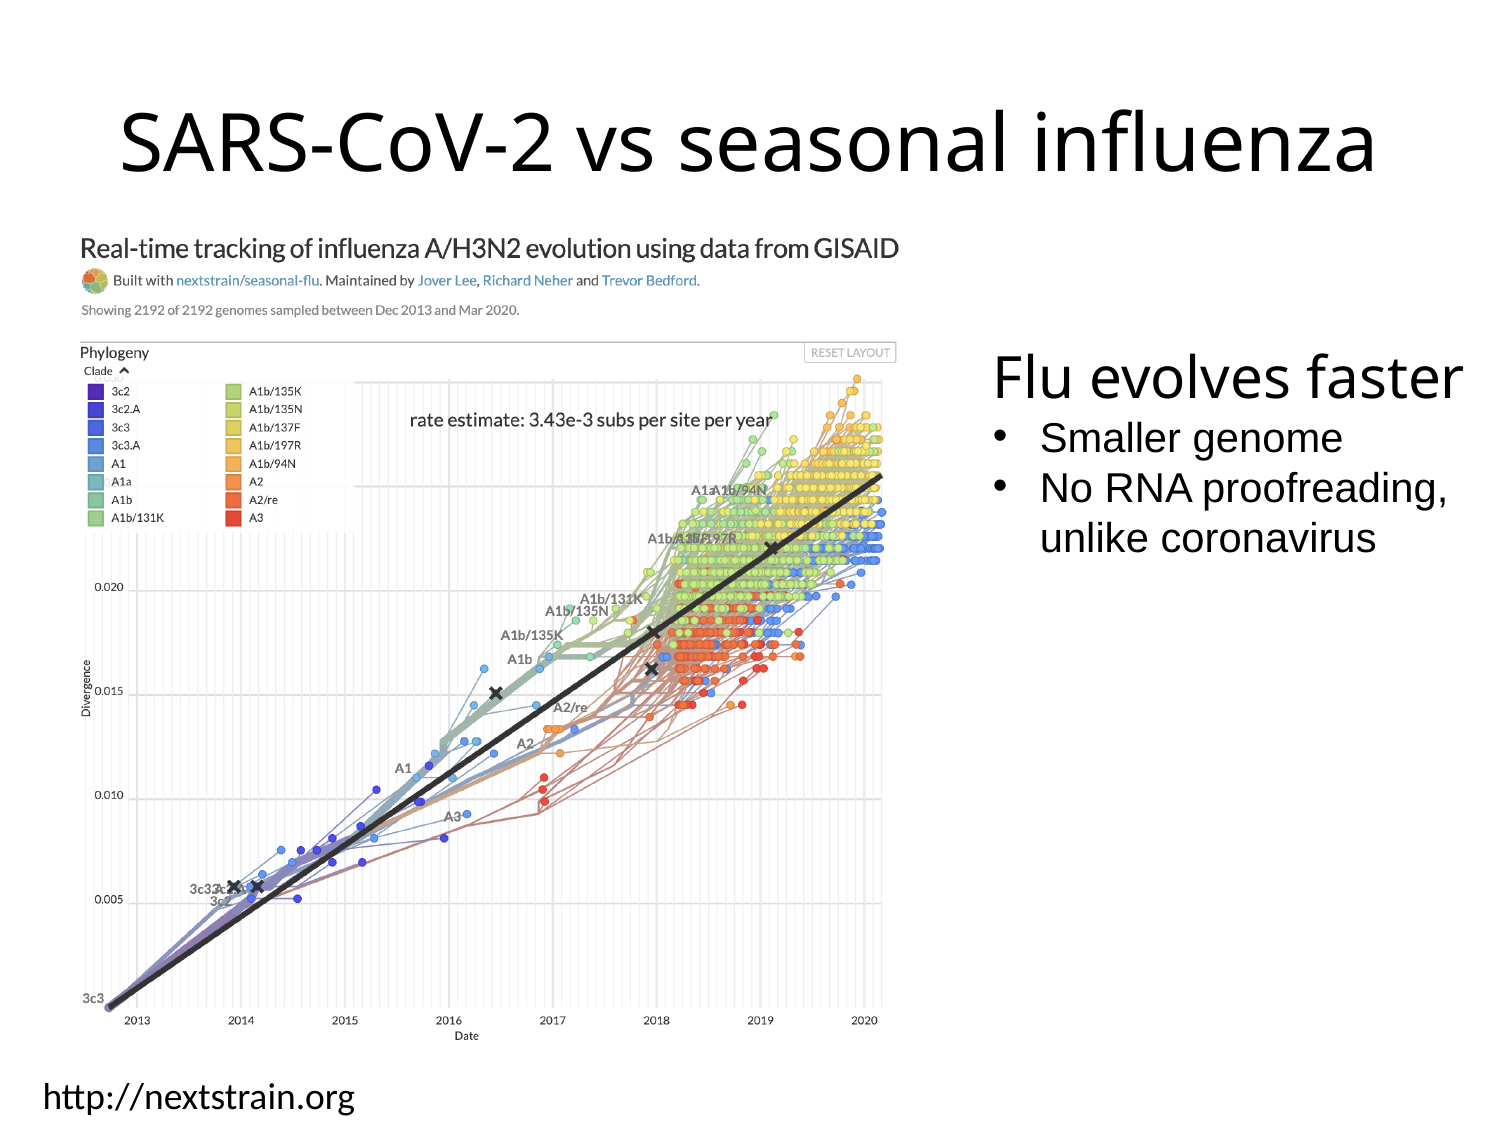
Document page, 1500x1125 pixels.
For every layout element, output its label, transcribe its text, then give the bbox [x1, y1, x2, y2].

text_box http://nextstrain.org [27, 1064, 371, 1125]
title SARS-CoV-2 vs seasonal influenza [75, 45, 1425, 233]
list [74, 232, 914, 1056]
text_box Flu evolves faster Smaller genome No RNA proofreading, unlike coronavirus [978, 333, 1480, 568]
